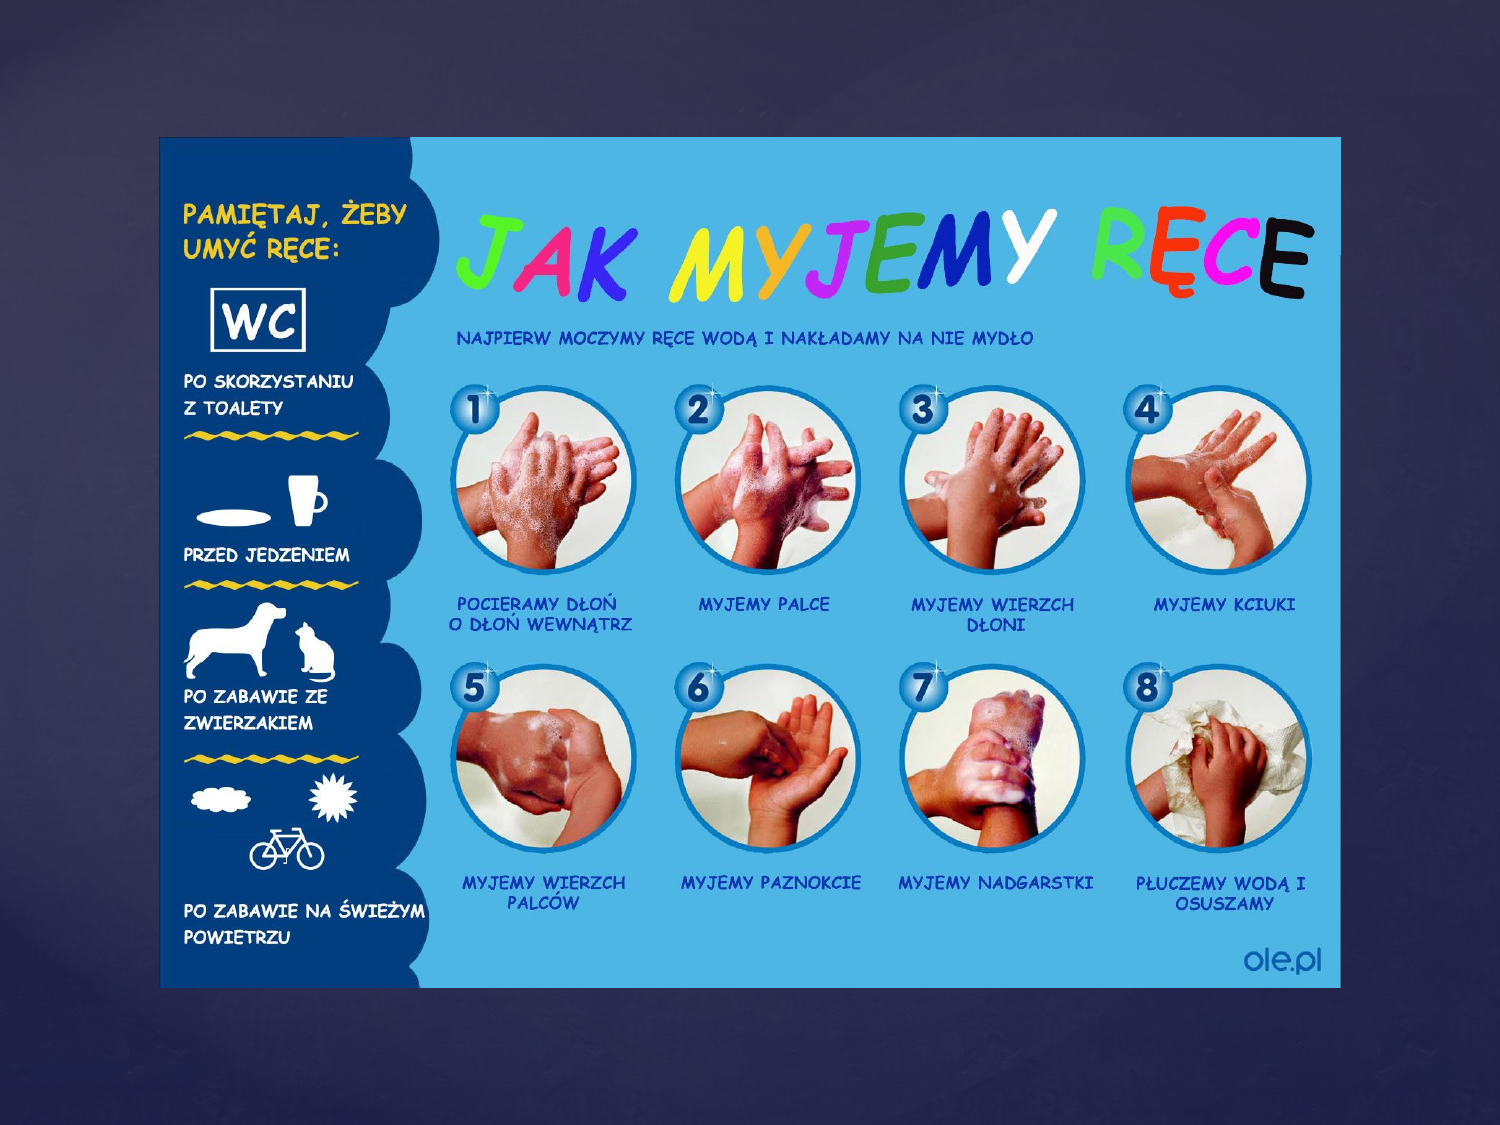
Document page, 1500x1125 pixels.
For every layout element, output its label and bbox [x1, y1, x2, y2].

list [158, 136, 1342, 989]
